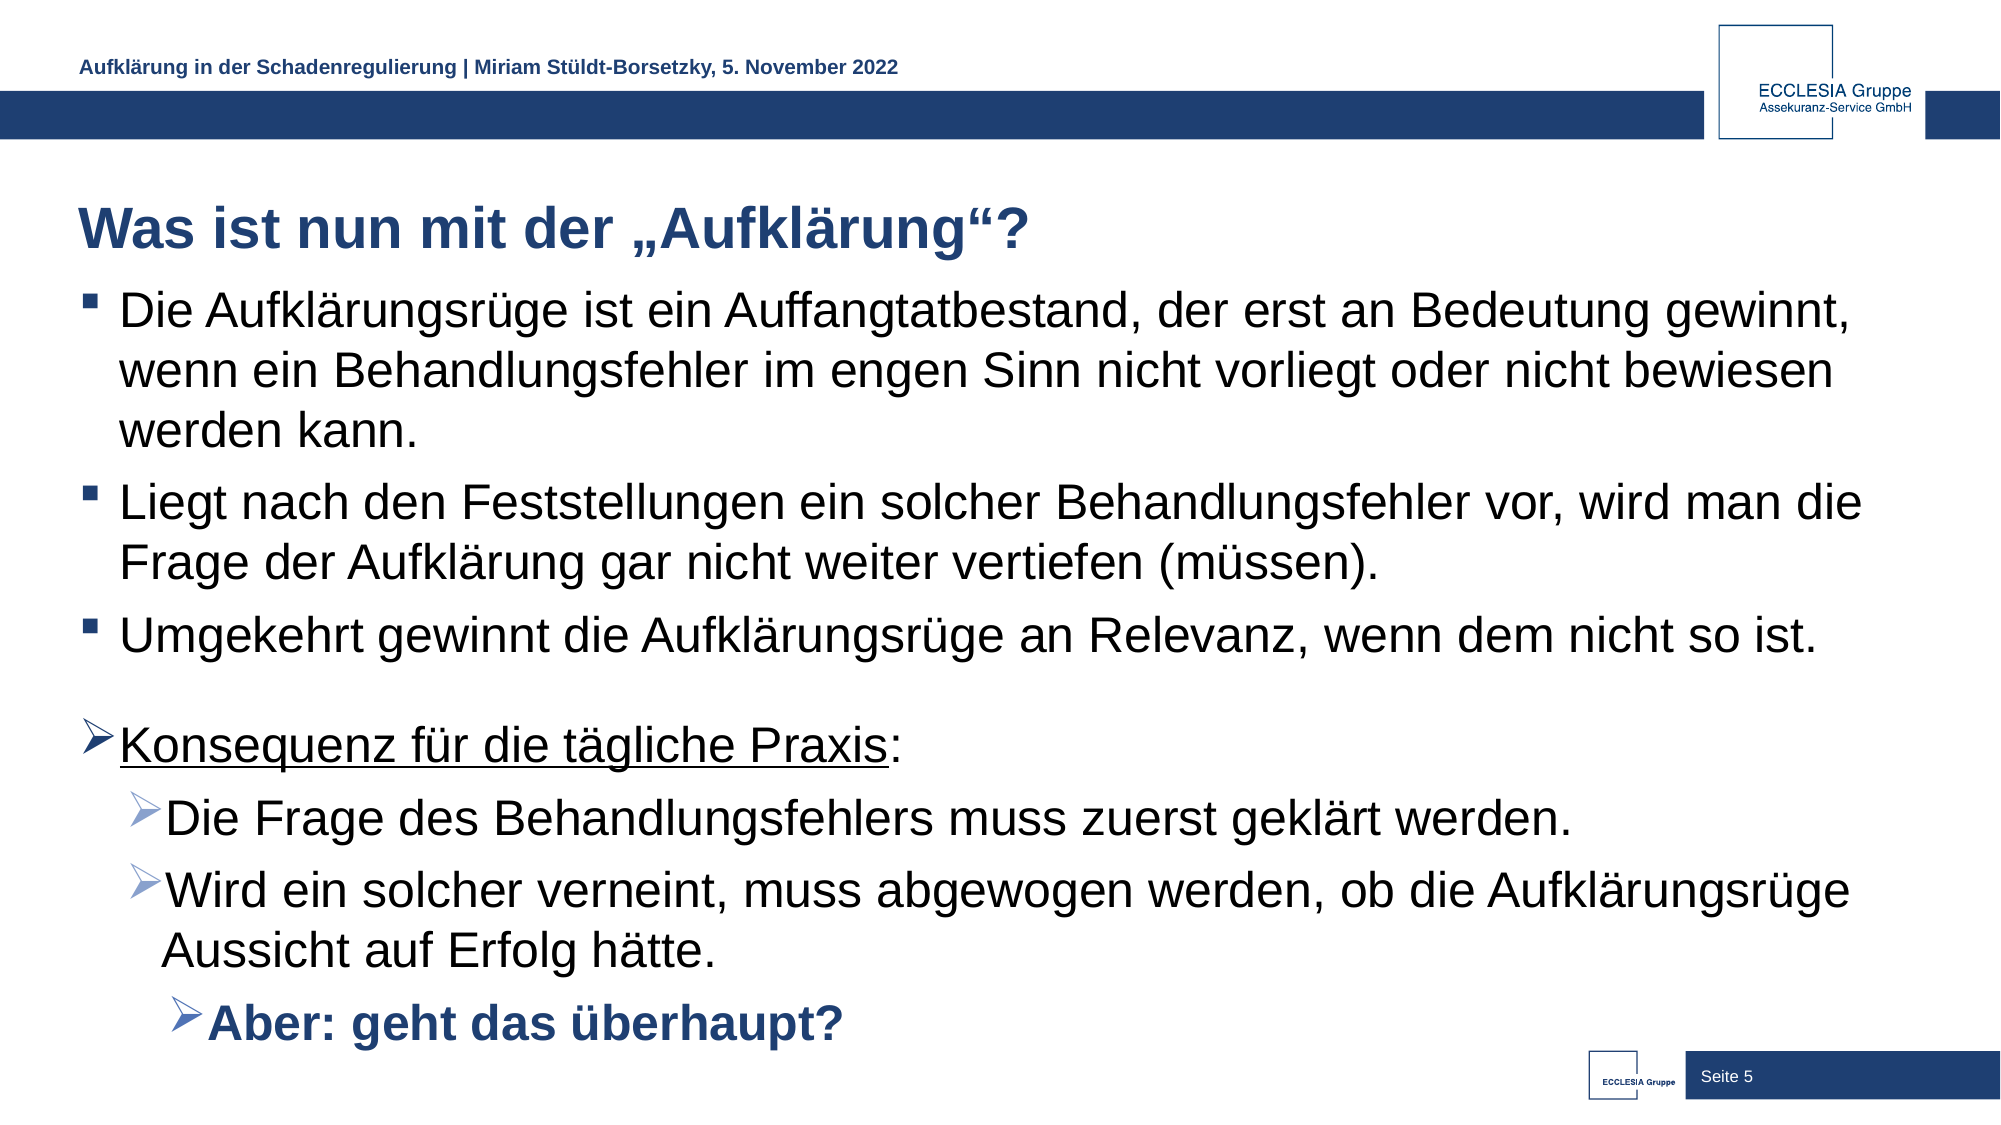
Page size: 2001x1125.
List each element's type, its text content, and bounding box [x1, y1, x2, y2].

footer Aufklärung in der Schadenregulierung | Miriam Stüldt-Borsetzky, 5. November 2022 [78, 53, 1074, 79]
list Die Aufklärungsrüge ist ein Auffangtatbestand, der erst an Bedeutung gewinnt, wenn ein Behandlungsfehler im engen Sinn nicht vorliegt oder nicht bewiesen werden kann. Liegt nach den Feststellungen ein solcher Behandlungsfehler vor, wird man die Frage der Aufklärung gar nicht weiter vertiefen (müssen). Umgekehrt gewinnt die Aufklärungsrüge an Relevanz, wenn dem nicht so ist. Konsequenz für die tägliche Praxis: Die Frage des Behandlungsfehlers muss zuerst geklärt werden. Wird ein solcher verneint, muss abgewogen werden, ob die Aufklärungsrüge Aussicht auf Erfolg hätte. Aber: geht das überhaupt? [78, 277, 1922, 1058]
slide_number Seite 5 [1685, 1051, 2000, 1100]
title Was ist nun mit der „Aufklärung“? [78, 190, 1922, 261]
